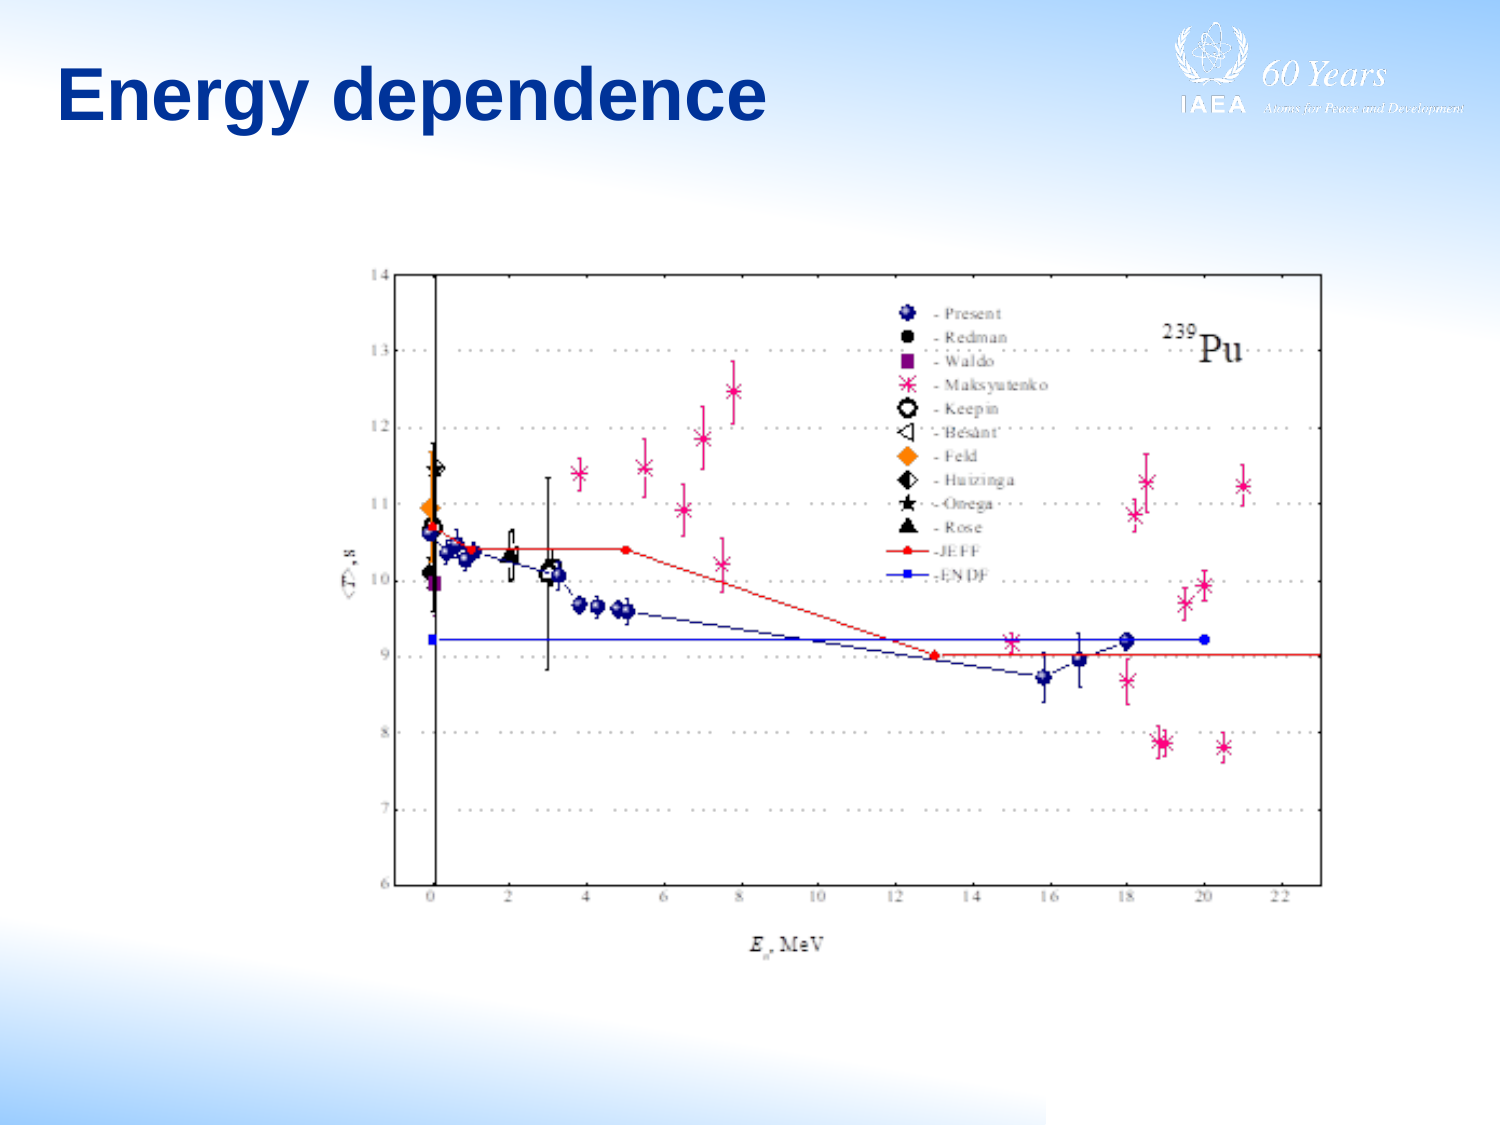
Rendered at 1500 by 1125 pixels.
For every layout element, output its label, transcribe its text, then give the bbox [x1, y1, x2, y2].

title Energy dependence [41, 19, 1046, 161]
picture [1175, 22, 1464, 115]
picture [323, 255, 1353, 978]
